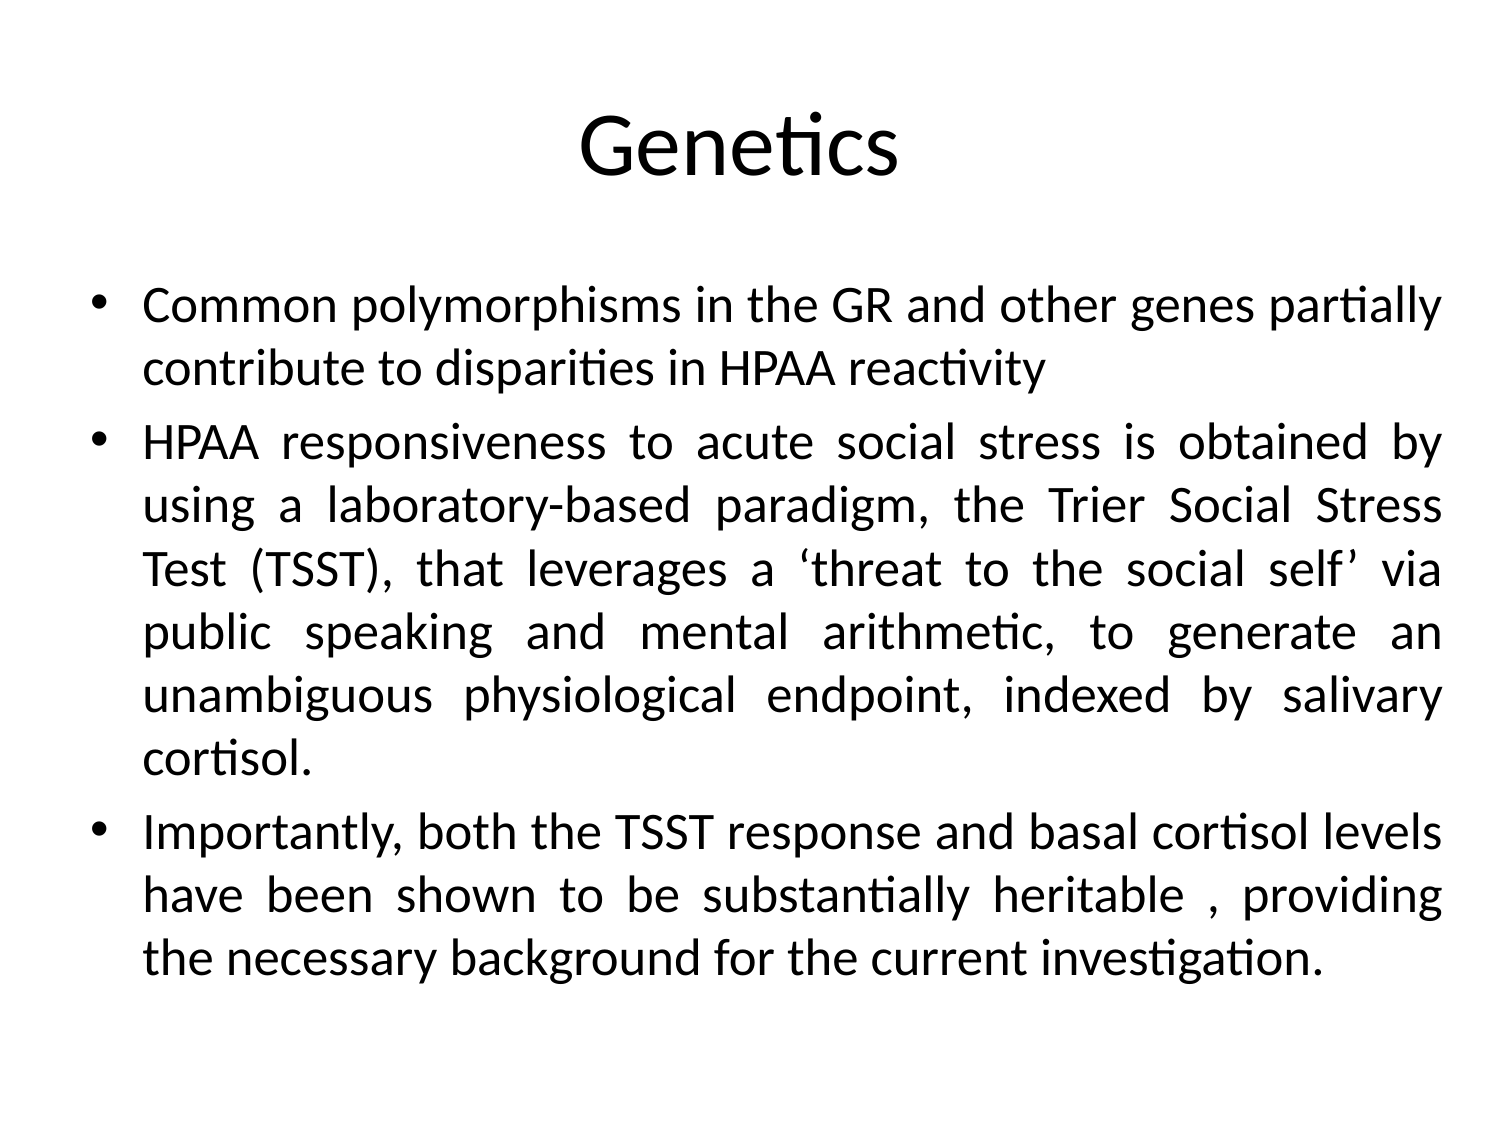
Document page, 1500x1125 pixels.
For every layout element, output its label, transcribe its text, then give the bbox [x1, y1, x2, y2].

list Common polymorphisms in the GR and other genes partially contribute to disparities in HPAA reactivity HPAA responsiveness to acute social stress is obtained by using a laboratory-based paradigm, the Trier Social Stress Test (TSST), that leverages a ‘threat to the social self’ via public speaking and mental arithmetic, to generate an unambiguous physiological endpoint, indexed by salivary cortisol. Importantly, both the TSST response and basal cortisol levels have been shown to be substantially heritable , providing the necessary background for the current investigation. [75, 262, 1459, 1059]
title Genetics [75, 45, 1425, 233]
